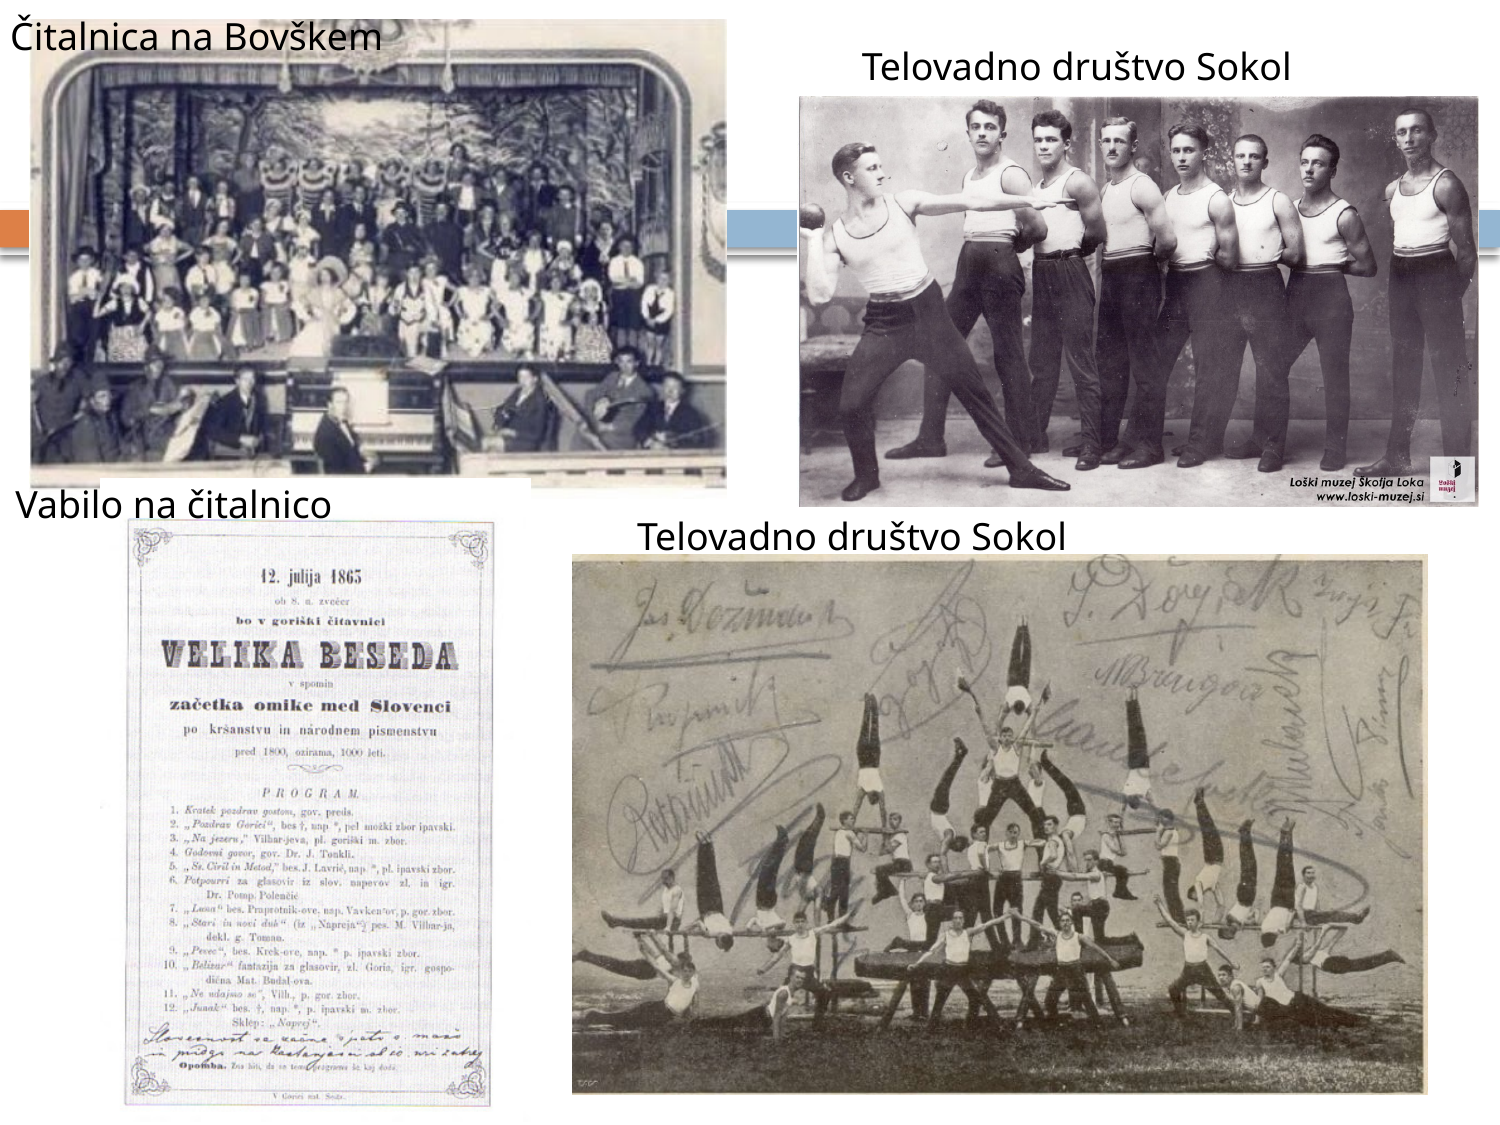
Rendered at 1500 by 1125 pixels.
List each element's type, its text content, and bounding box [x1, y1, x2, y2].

picture [572, 554, 1429, 1095]
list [29, 19, 727, 499]
picture [100, 477, 531, 1123]
text_box Telovadno društvo Sokol [622, 505, 1083, 553]
text_box Vabilo na čitalnico [0, 473, 94, 534]
picture [796, 96, 1480, 507]
text_box Čitalnica na Bovškem [0, 5, 399, 66]
text_box Telovadno društvo Sokol [847, 35, 1308, 95]
